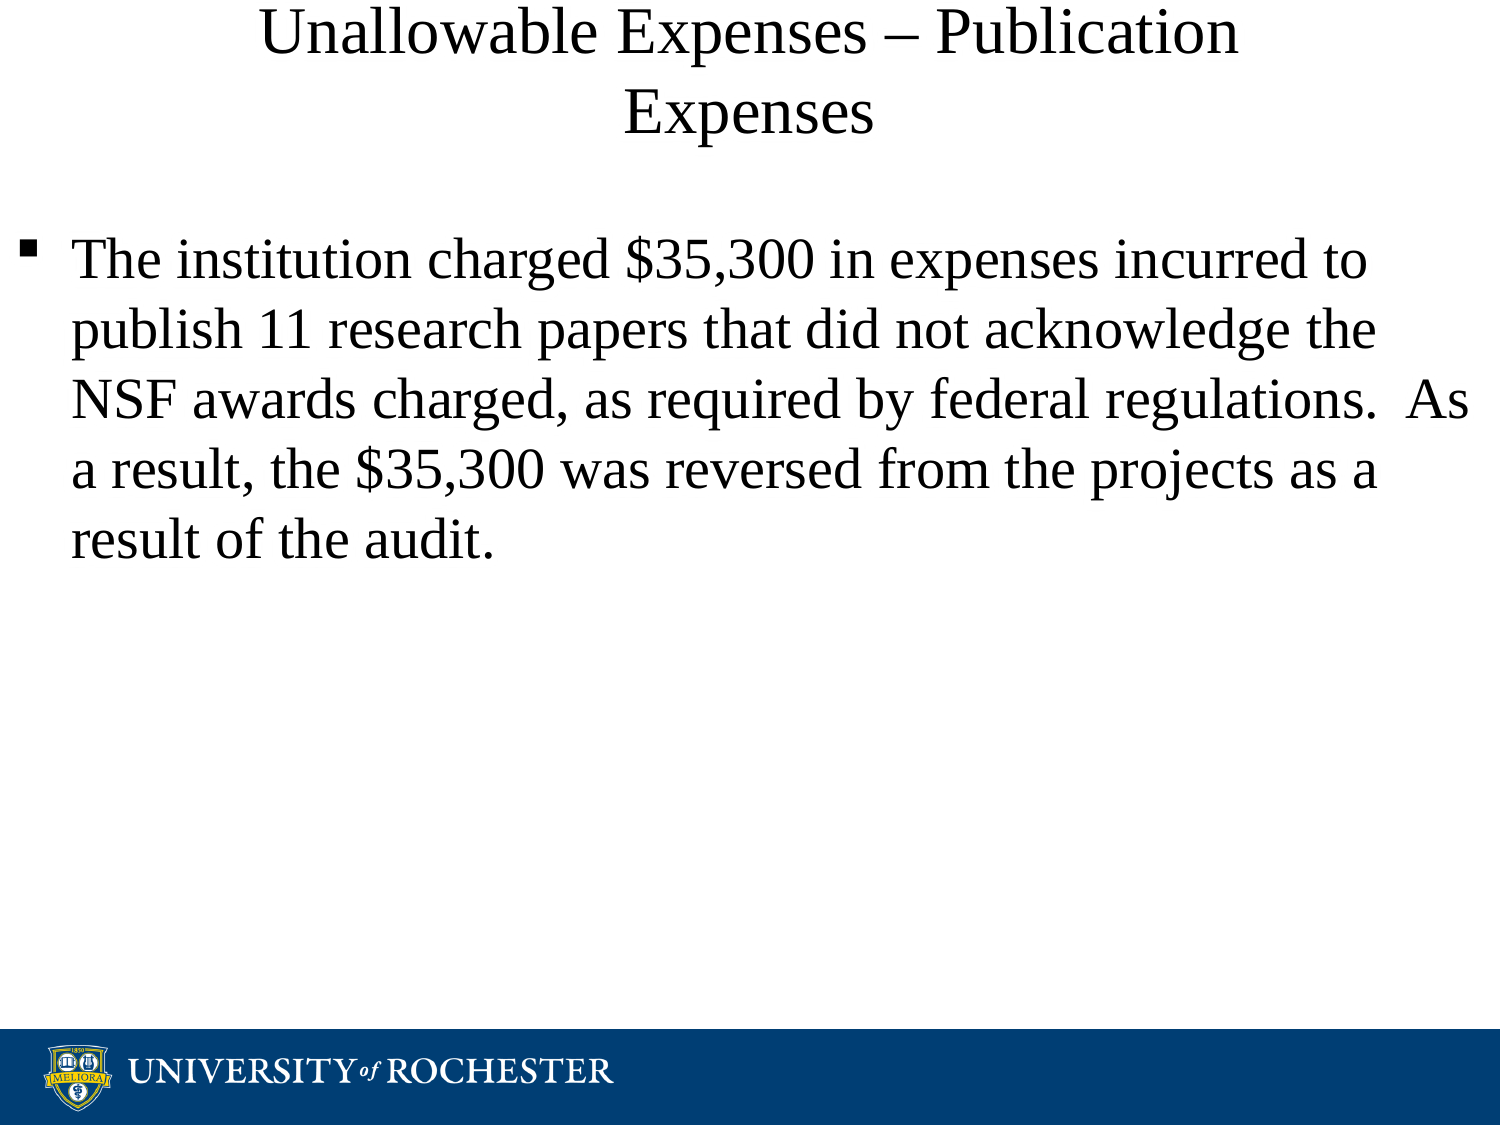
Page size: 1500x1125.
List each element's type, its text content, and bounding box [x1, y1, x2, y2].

list The institution charged $35,300 in expenses incurred to publish 11 research papers that did not acknowledge the NSF awards charged, as required by federal regulations. As a result, the $35,300 was reversed from the projects as a result of the audit. [0, 131, 1500, 1025]
picture [0, 1030, 1500, 1125]
title Unallowable Expenses – Publication Expenses [112, 0, 1388, 125]
